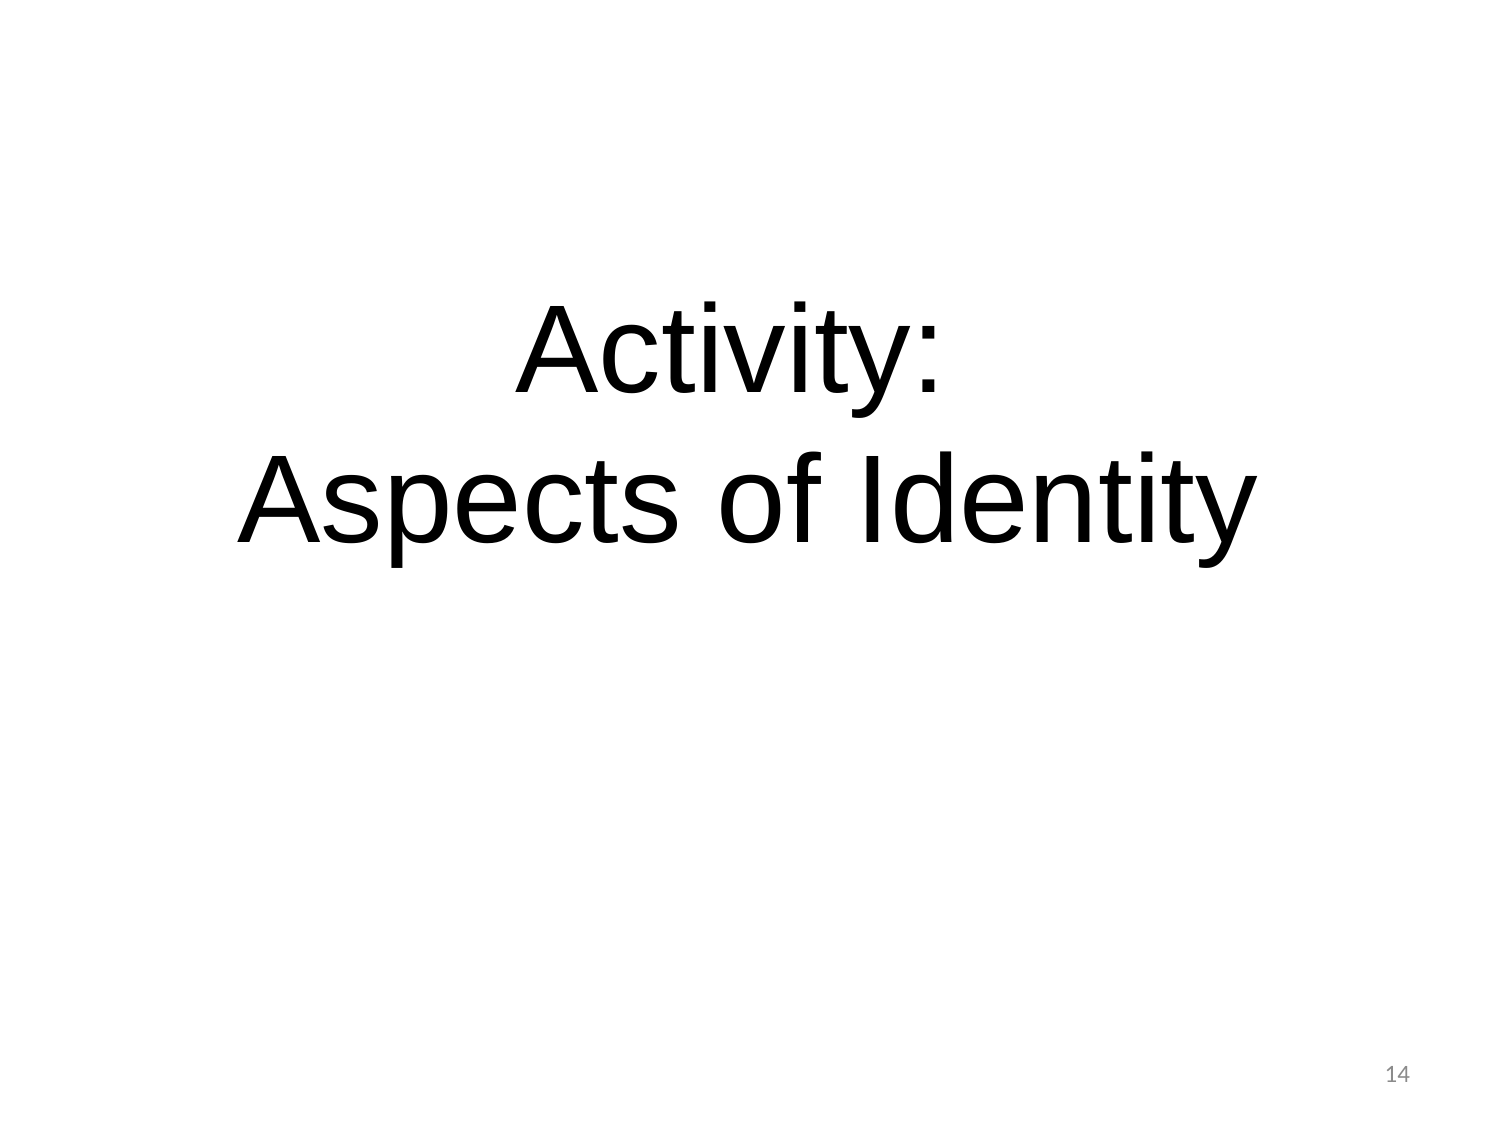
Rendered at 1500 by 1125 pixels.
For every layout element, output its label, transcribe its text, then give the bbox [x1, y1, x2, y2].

title Activity: Aspects of Identity [73, 398, 1424, 587]
slide_number 14 [1074, 1042, 1425, 1103]
